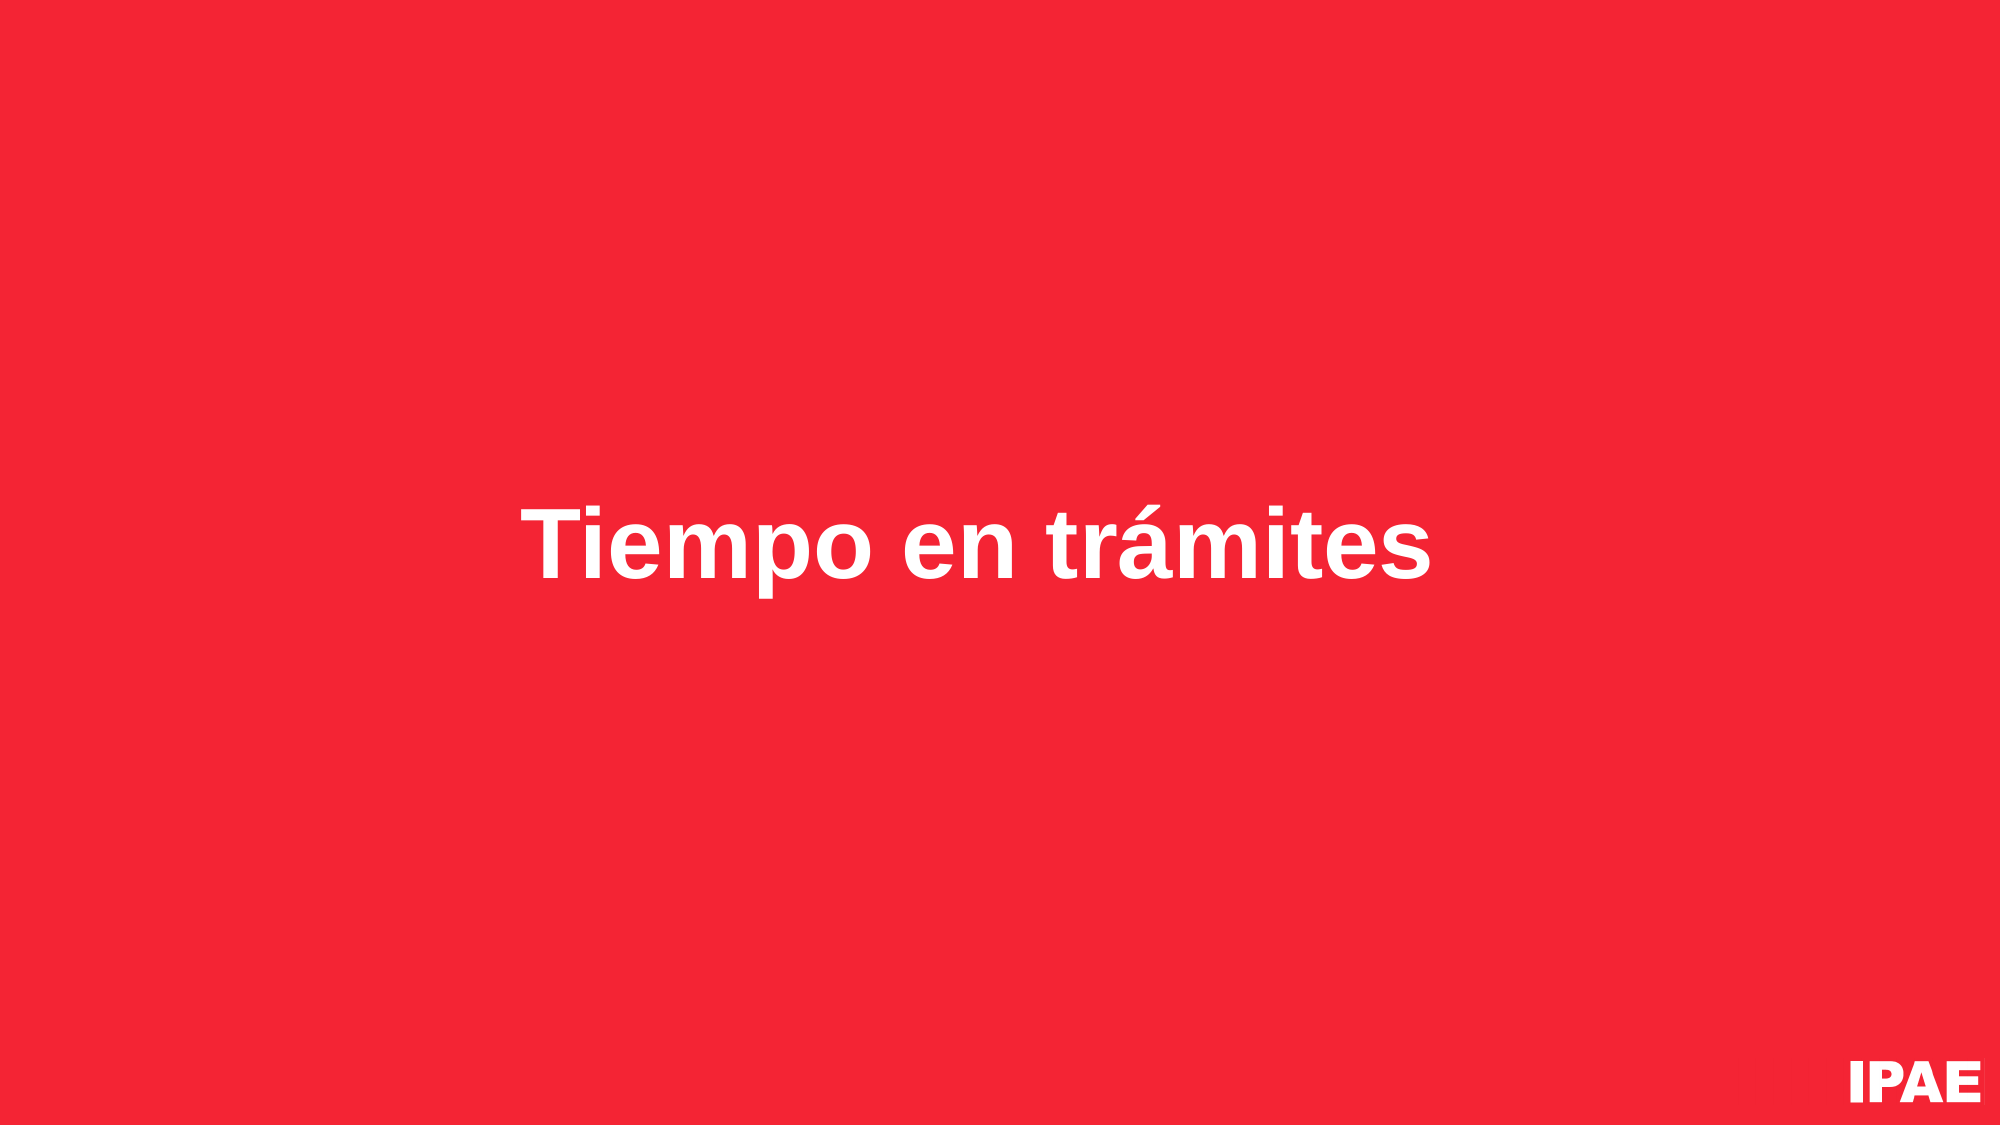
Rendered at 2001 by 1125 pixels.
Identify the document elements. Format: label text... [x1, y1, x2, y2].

picture [1720, 1058, 1985, 1105]
text_box Tiempo en trámites [399, 470, 1557, 606]
